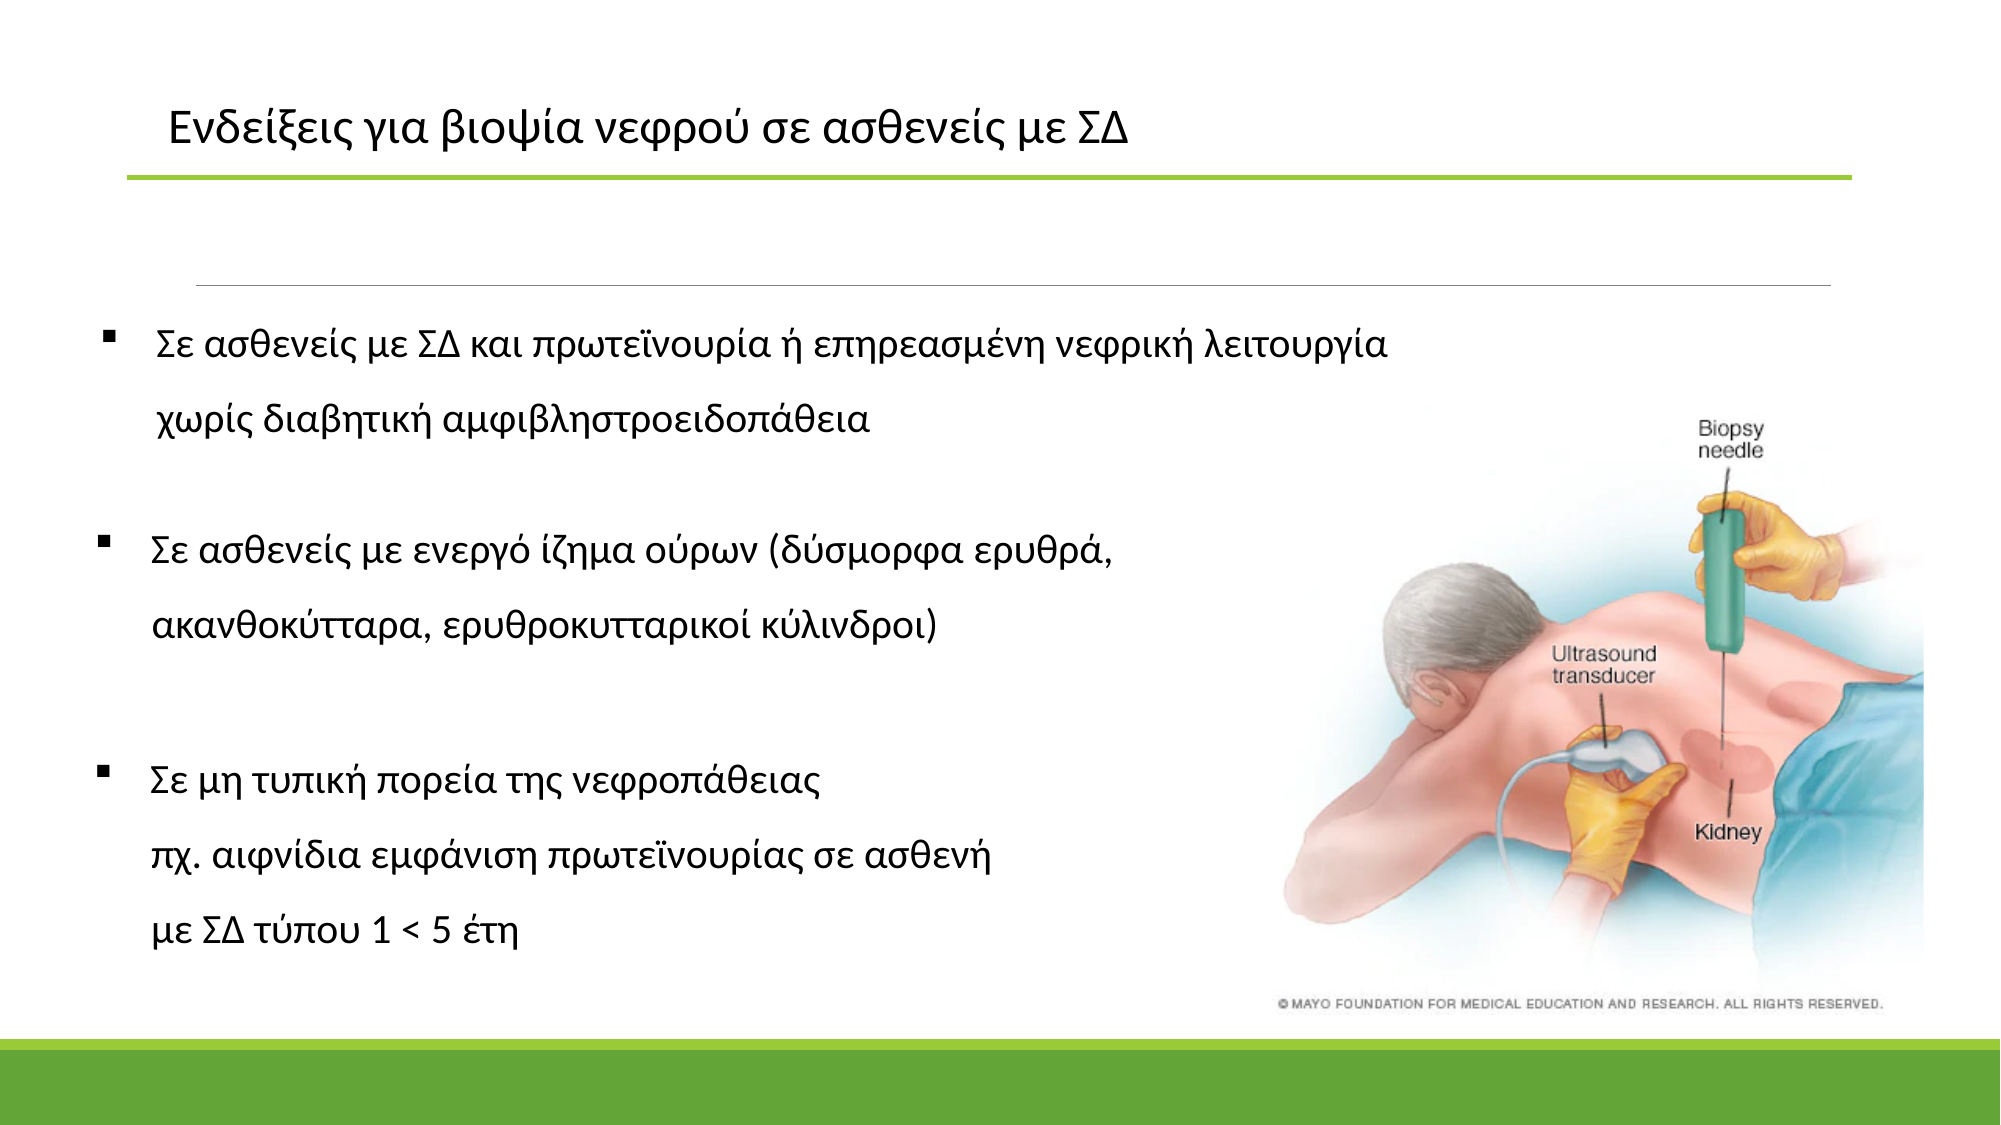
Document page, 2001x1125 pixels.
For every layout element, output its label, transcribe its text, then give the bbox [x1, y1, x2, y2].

text_box Ενδείξεις για βιοψία νεφρού σε ασθενείς με ΣΔ [153, 85, 1156, 161]
text_box Σε μη τυπική πορεία της νεφροπάθειας πχ. αιφνίδια εμφάνιση πρωτεϊνουρίας σε ασθενή με ΣΔ τύπου 1 < 5 έτη [79, 719, 1018, 960]
text_box Σε ασθενείς με ΣΔ και πρωτεϊνουρία ή επηρεασμένη νεφρική λειτουργία χωρίς διαβητική αμφιβληστροειδοπάθεια [85, 308, 1405, 449]
picture [1271, 374, 1925, 1015]
text_box Σε ασθενείς με ενεργό ίζημα ούρων (δύσμορφα ερυθρά, ακανθοκύτταρα, ερυθροκυτταρικοί κύλινδροι) [79, 514, 1139, 654]
